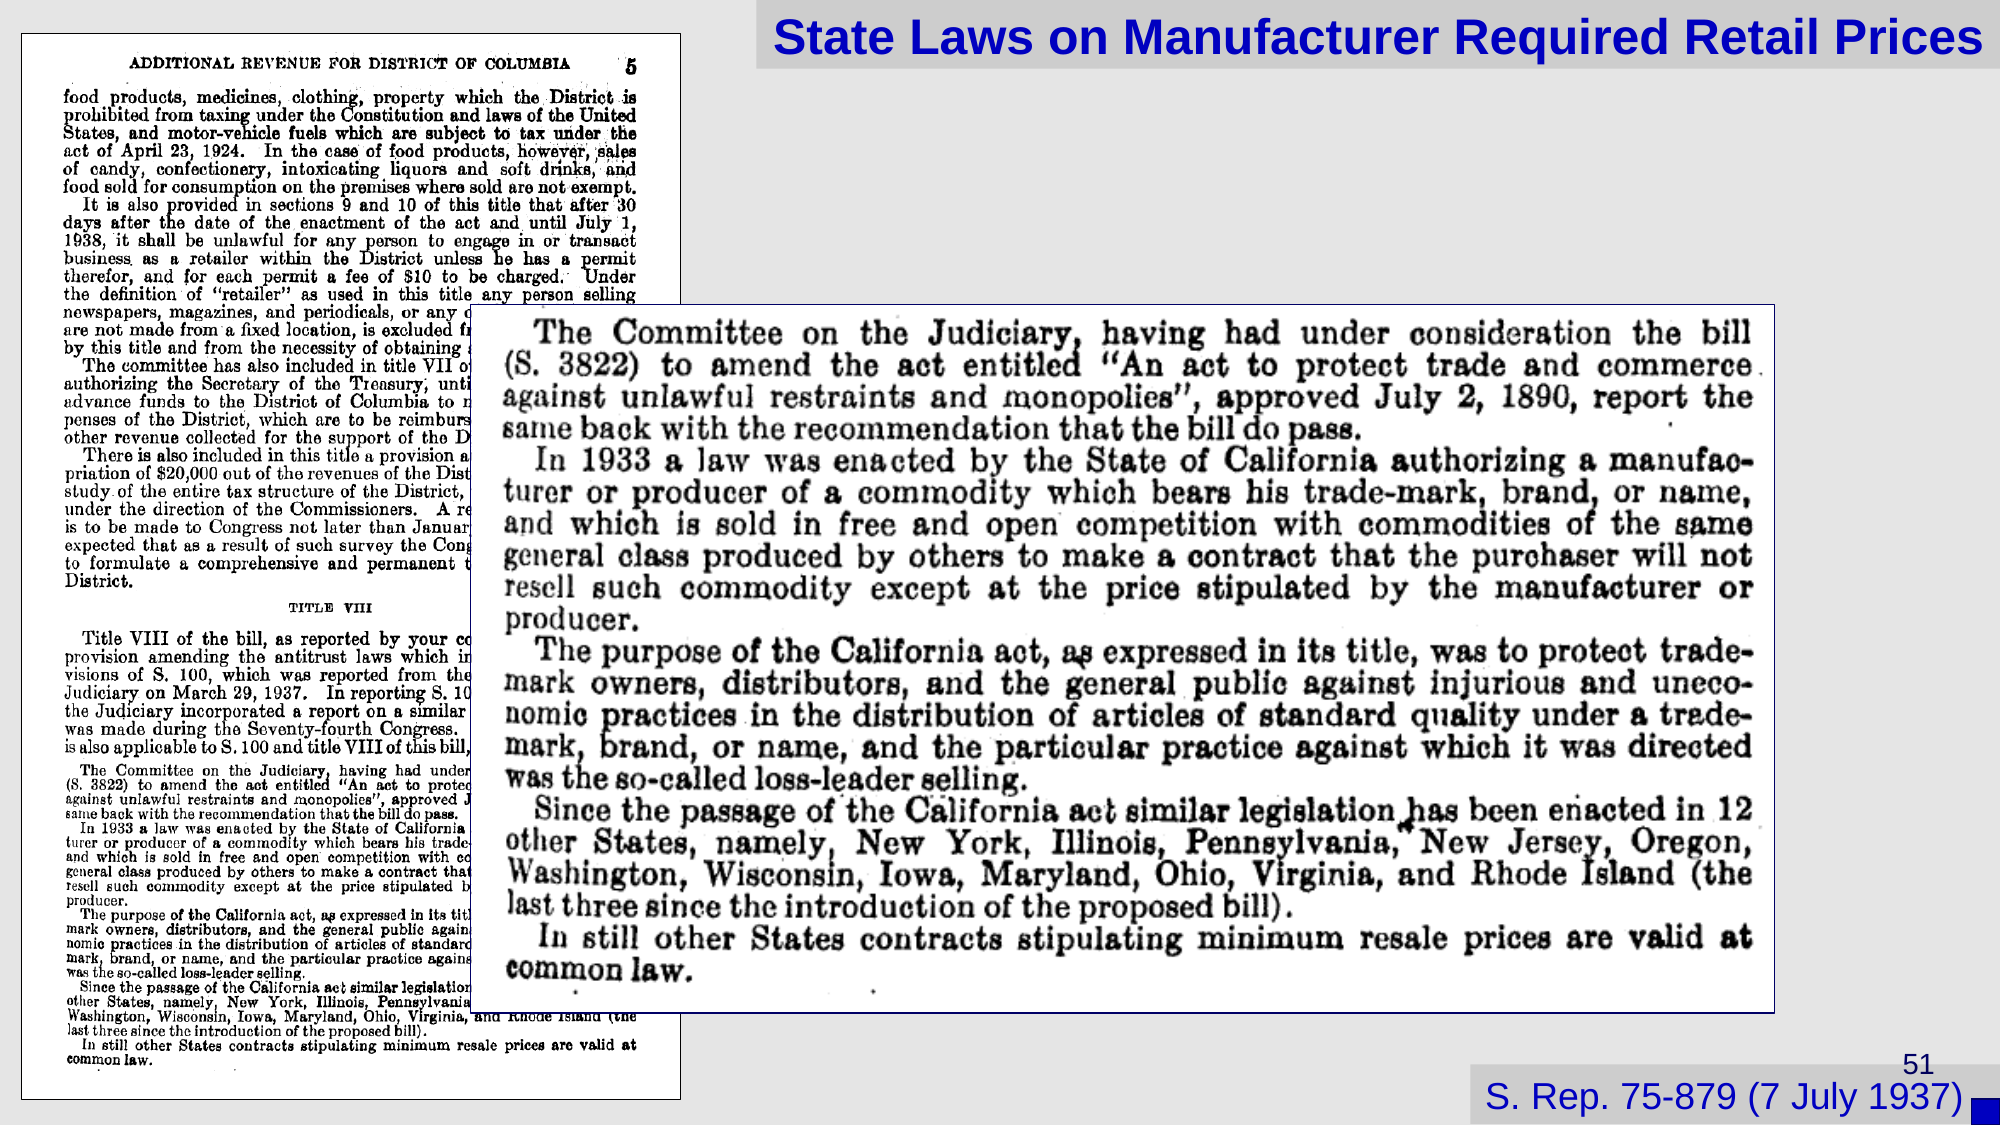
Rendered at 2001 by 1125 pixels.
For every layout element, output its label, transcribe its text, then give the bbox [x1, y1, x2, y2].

text_box S. Rep. 75-879 (7 July 1937) [1470, 1064, 2000, 1125]
title State Laws on Manufacturer Required Retail Prices [756, 0, 2000, 69]
text_box [1971, 1099, 2000, 1125]
slide_number 51 [1533, 1024, 1951, 1064]
picture [21, 34, 1775, 1100]
